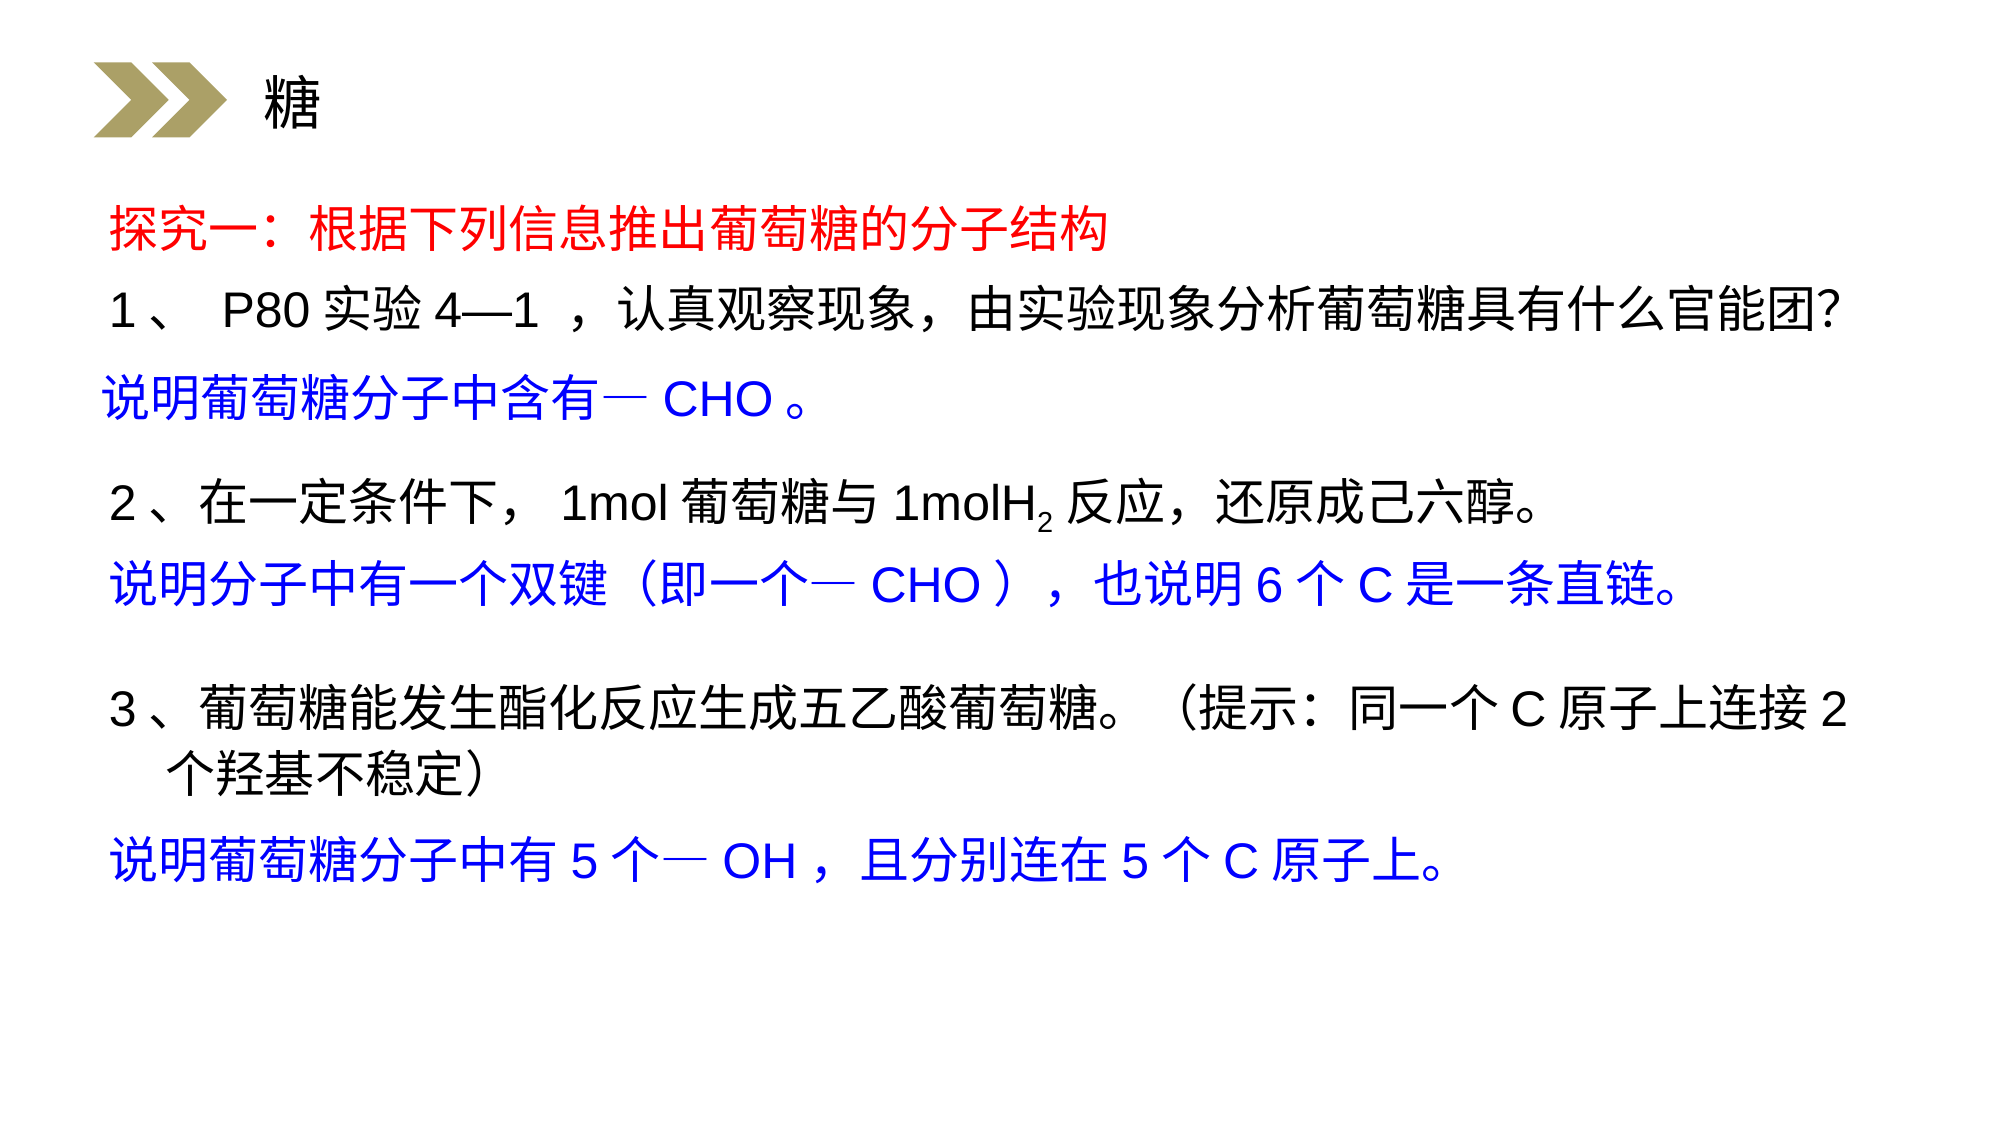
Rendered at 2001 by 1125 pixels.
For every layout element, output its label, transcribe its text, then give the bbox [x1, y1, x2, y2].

text_box 说明葡萄糖分子中含有—CHO。 [85, 359, 851, 434]
text_box 糖 [248, 66, 1088, 137]
text_box 说明葡萄糖分子中有5个—OH，且分别连在5个C原子上。 [93, 820, 1841, 896]
text_box 1、 P80实验4—1 ，认真观察现象，由实验现象分析葡萄糖具有什么官能团？ 2、在一定条件下，1mol葡萄糖与1molH2反应，还原成己六醇。 3、葡萄糖能发生酯化反应生成五乙酸葡萄糖。（提示：同一个C原子上连接2个羟基不稳定） [94, 270, 1922, 545]
text_box 探究一：根据下列信息推出葡萄糖的分子结构 [94, 213, 1922, 262]
text_box 1、 P80实验4—1 ，认真观察现象，由实验现象分析葡萄糖具有什么官能团？ 2、在一定条件下，1mol葡萄糖与1molH2反应，还原成己六醇。 3、葡萄糖能发生酯化反应生成五乙酸葡萄糖。（提示：同一个C原子上连接2个羟基不稳定） [94, 621, 1922, 942]
text_box 说明分子中有一个双键（即一个—CHO），也说明6个C是一条直链。 [93, 545, 1952, 621]
